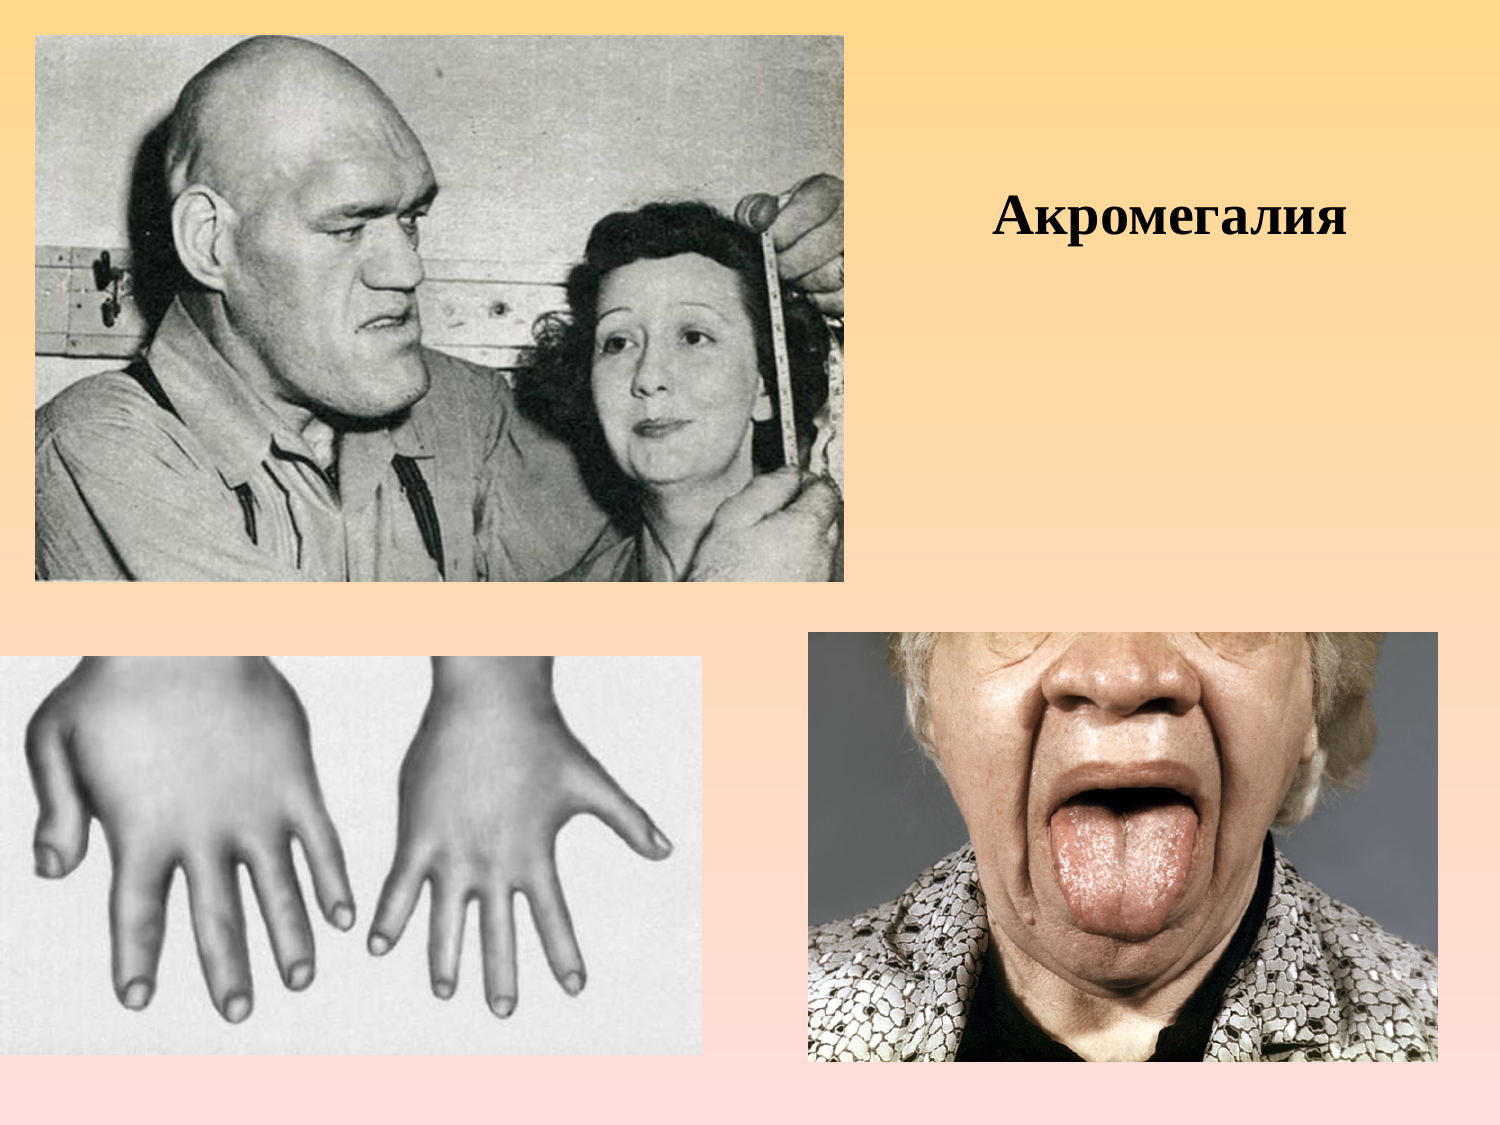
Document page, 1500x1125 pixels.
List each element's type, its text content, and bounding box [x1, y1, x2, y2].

picture [34, 34, 844, 583]
picture [0, 656, 702, 1055]
picture [808, 632, 1439, 1062]
title Акромегалия [914, 117, 1427, 307]
